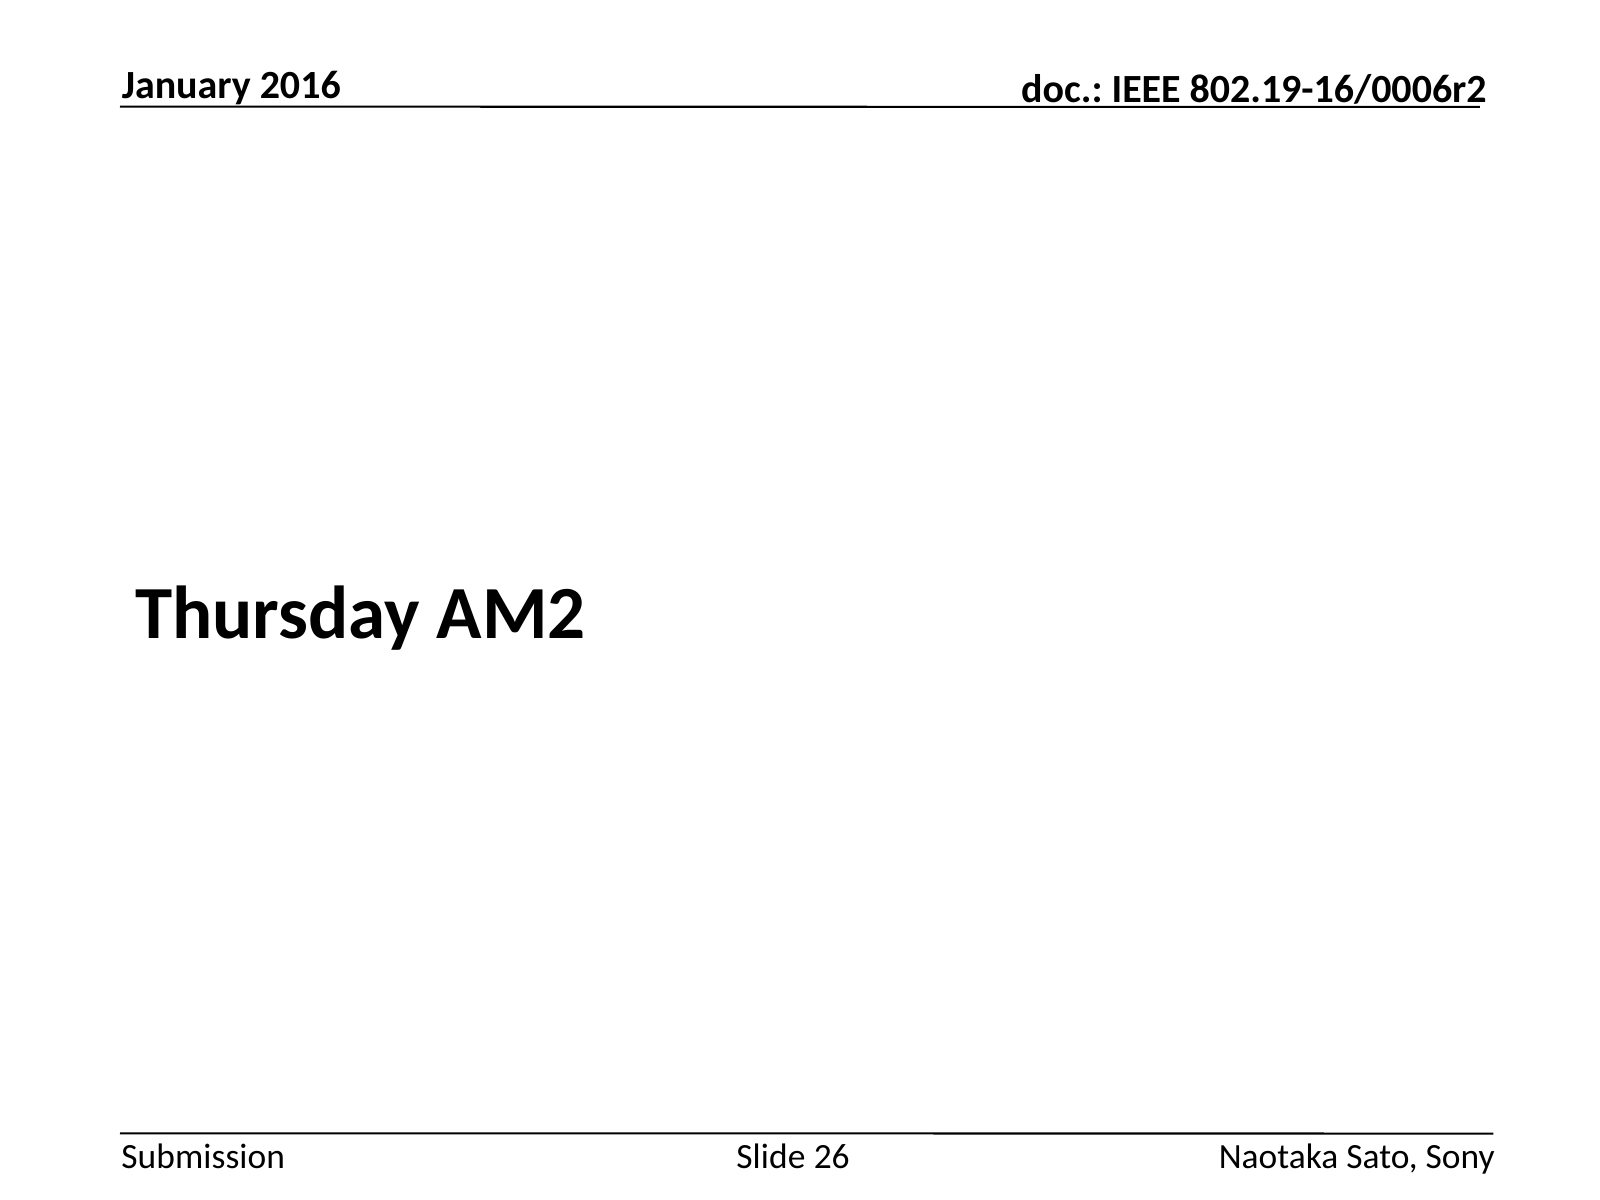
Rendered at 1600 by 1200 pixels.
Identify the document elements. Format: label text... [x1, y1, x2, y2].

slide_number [121, 58, 451, 107]
footer Naotaka Sato, Sony [937, 1132, 1495, 1174]
list Thursday AM2 [119, 262, 1480, 1126]
slide_number Slide 26 [733, 1132, 854, 1197]
